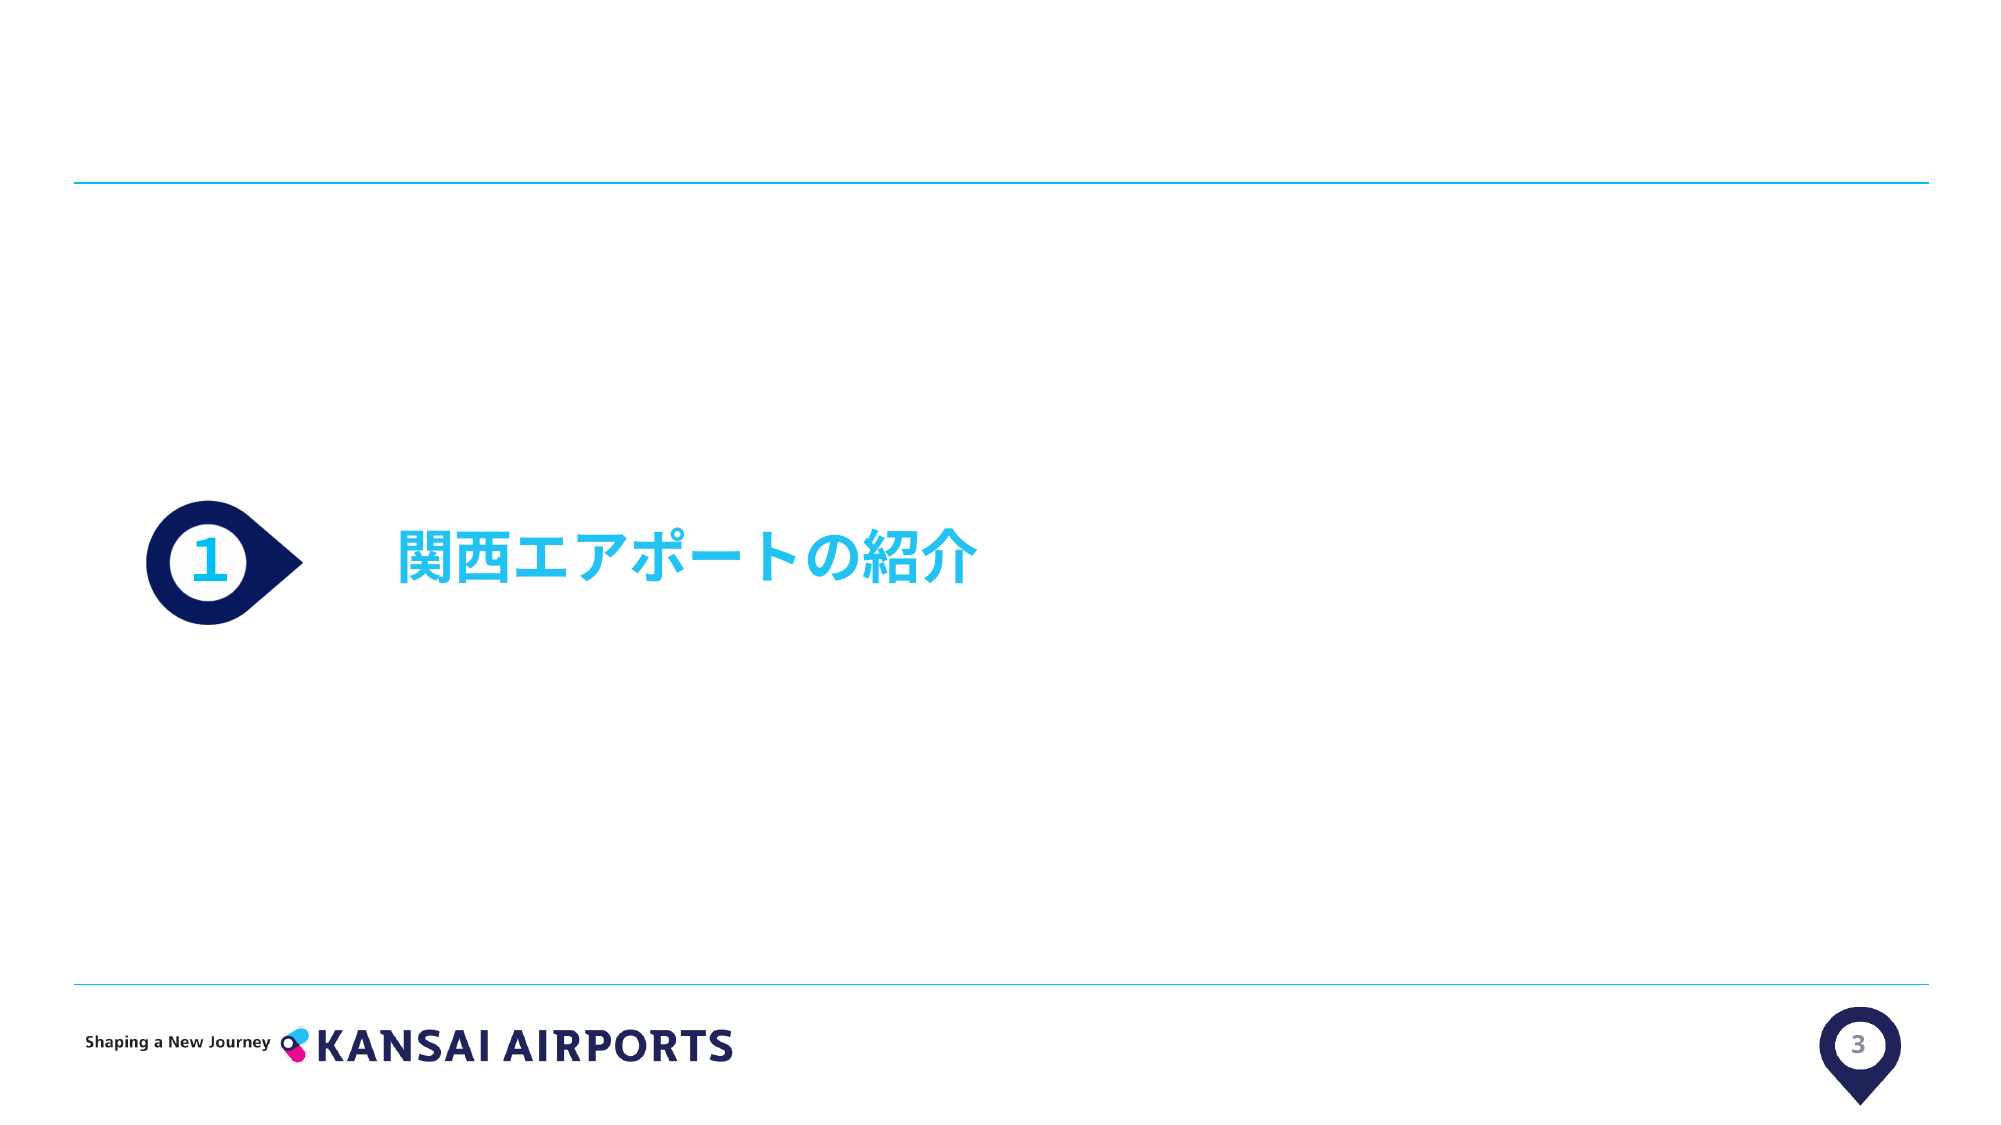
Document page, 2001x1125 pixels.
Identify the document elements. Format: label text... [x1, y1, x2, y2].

picture [74, 1003, 743, 1087]
text_box 関西エアポートの紹介 [381, 513, 1619, 598]
picture [1804, 1003, 1916, 1110]
slide_number 2 [1816, 1015, 1902, 1076]
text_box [146, 500, 303, 625]
